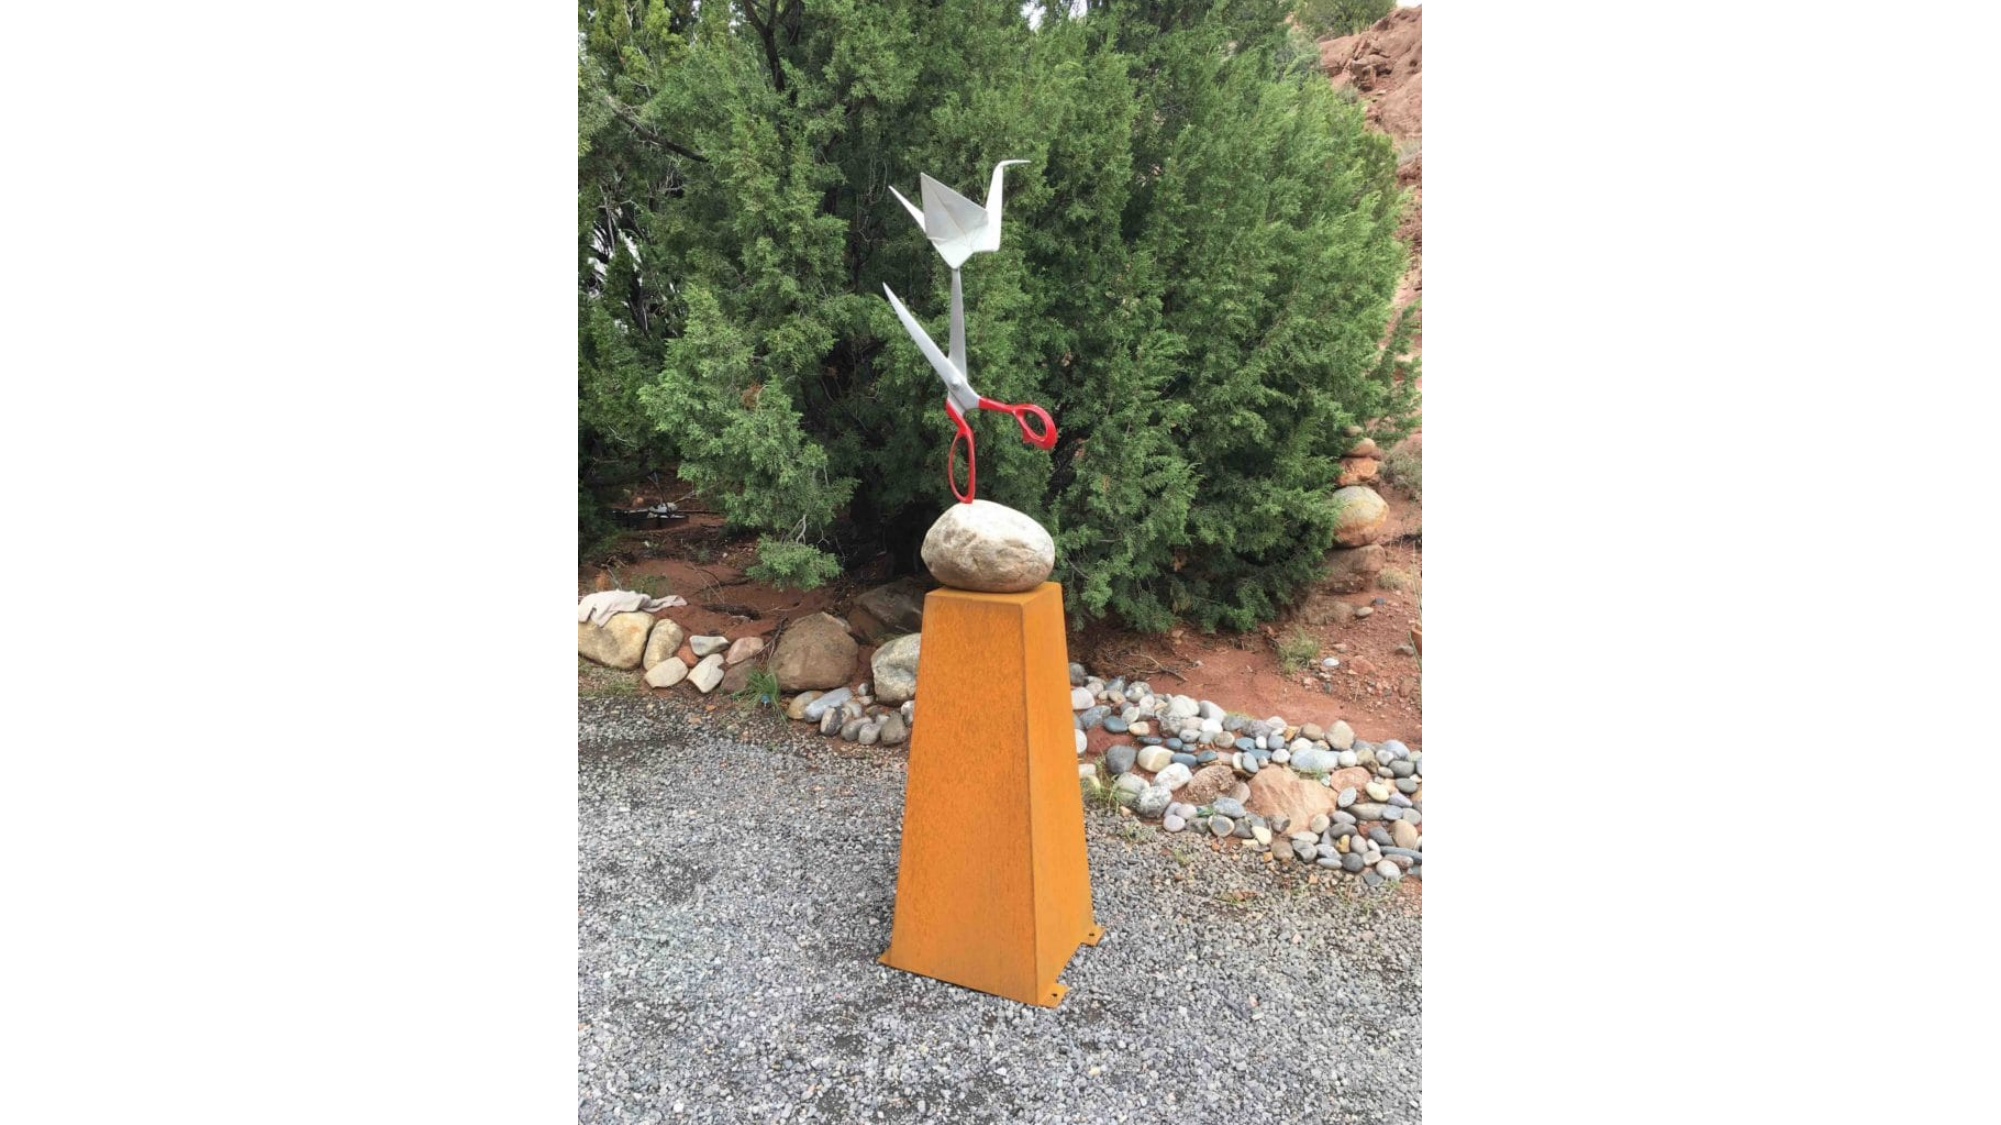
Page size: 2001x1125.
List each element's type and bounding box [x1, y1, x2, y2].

picture [578, 0, 1422, 1125]
